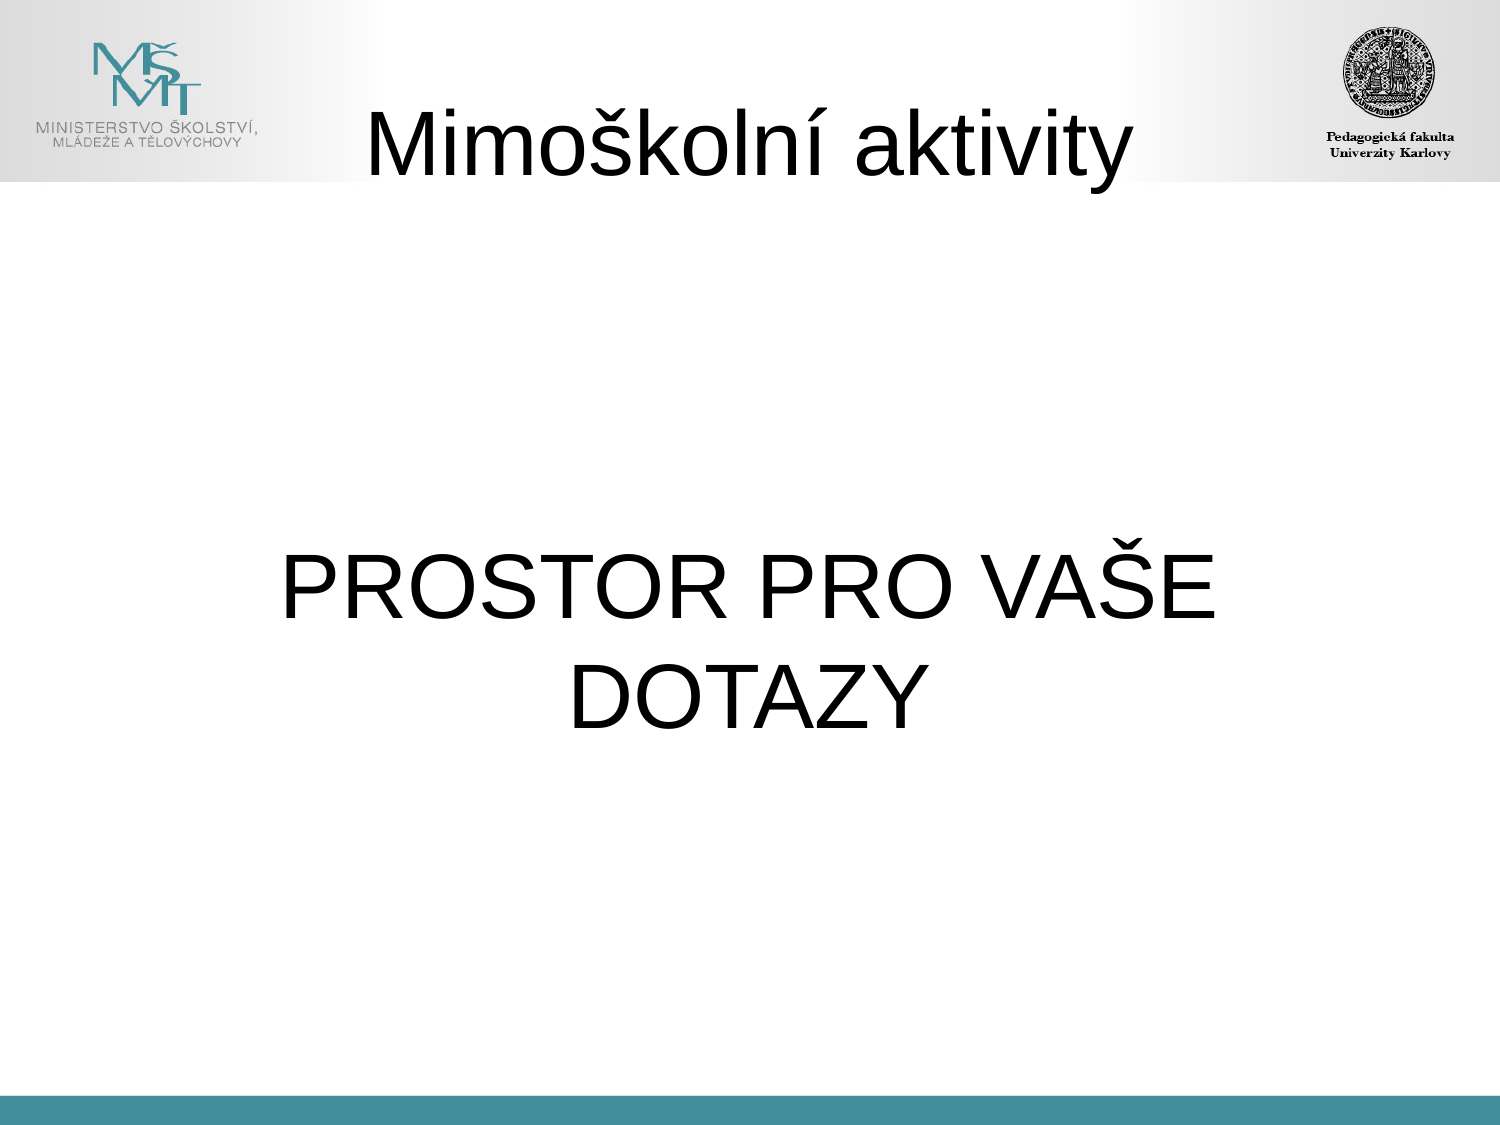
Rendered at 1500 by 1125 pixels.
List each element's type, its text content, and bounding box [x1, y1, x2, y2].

list PROSTOR PRO VAŠE DOTAZY [75, 262, 1425, 1005]
title Mimoškolní aktivity [75, 45, 1425, 233]
picture [0, 0, 1500, 1125]
